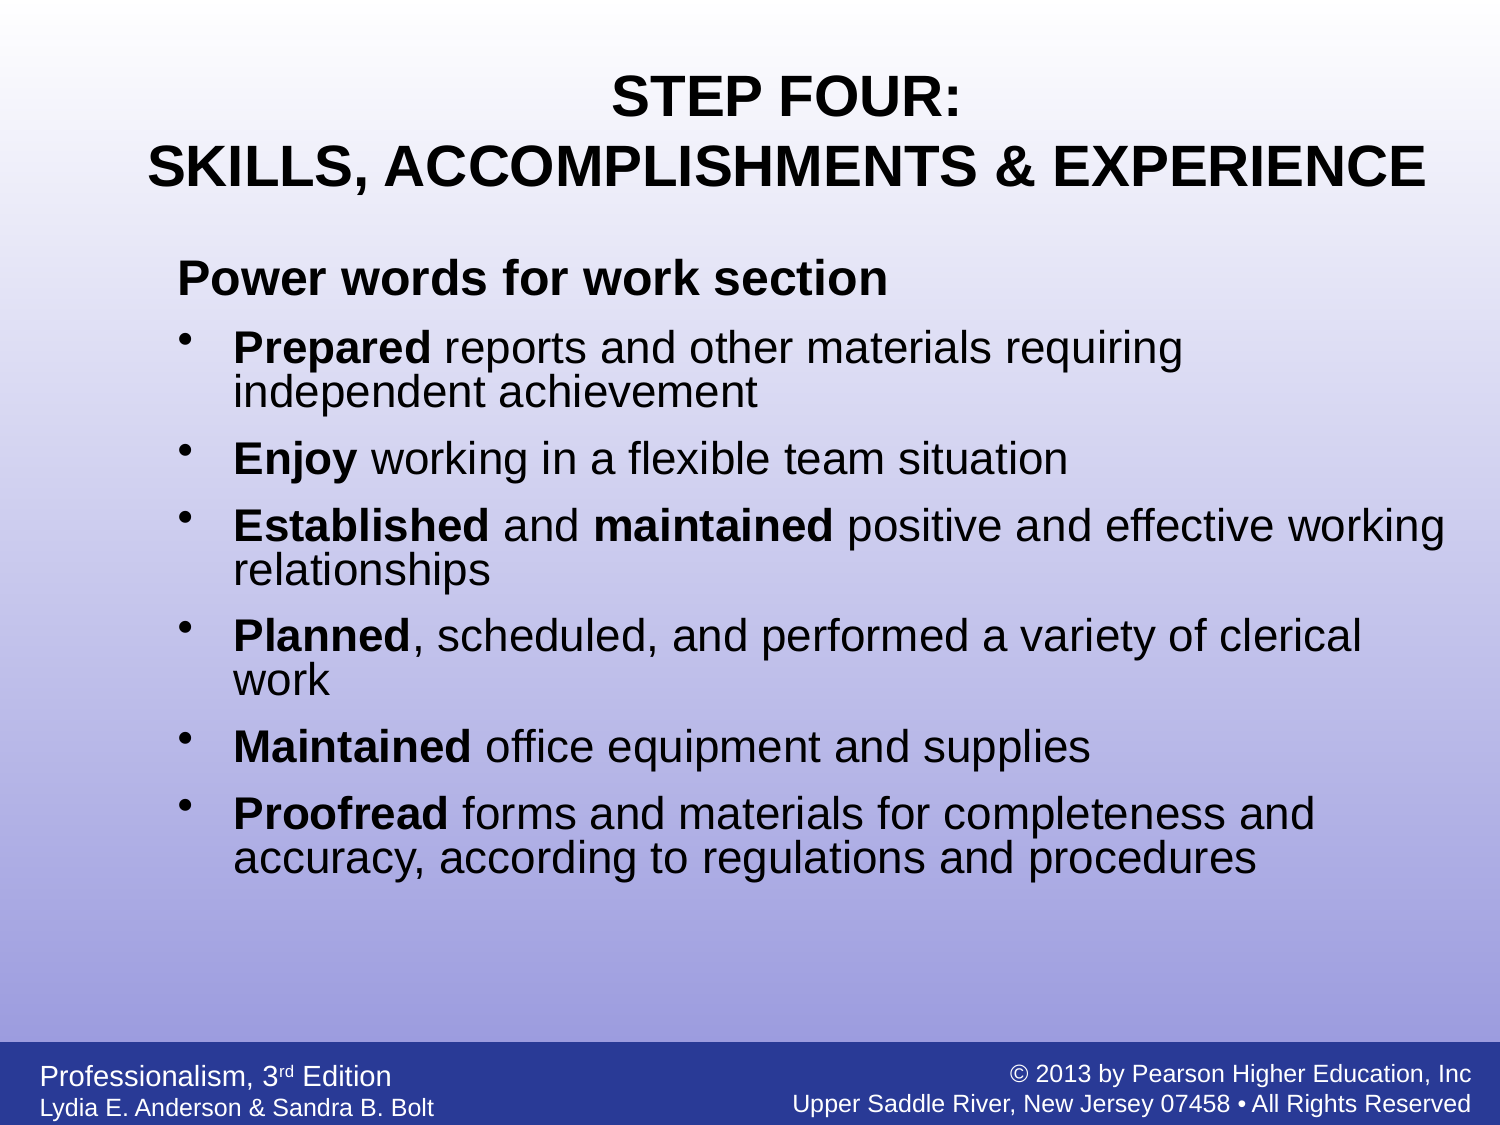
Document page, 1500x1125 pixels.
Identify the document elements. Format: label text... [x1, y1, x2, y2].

picture [0, 1042, 1500, 1125]
list Power words for work section Prepared reports and other materials requiring independent achievement Enjoy working in a flexible team situation Established and maintained positive and effective working relationships Planned, scheduled, and performed a variety of clerical work Maintained office equipment and supplies Proofread forms and materials for completeness and accuracy, according to regulations and procedures [162, 249, 1463, 1026]
text_box STEP FOUR: SKILLS, ACCOMPLISHMENTS & EXPERIENCE [99, 50, 1475, 238]
